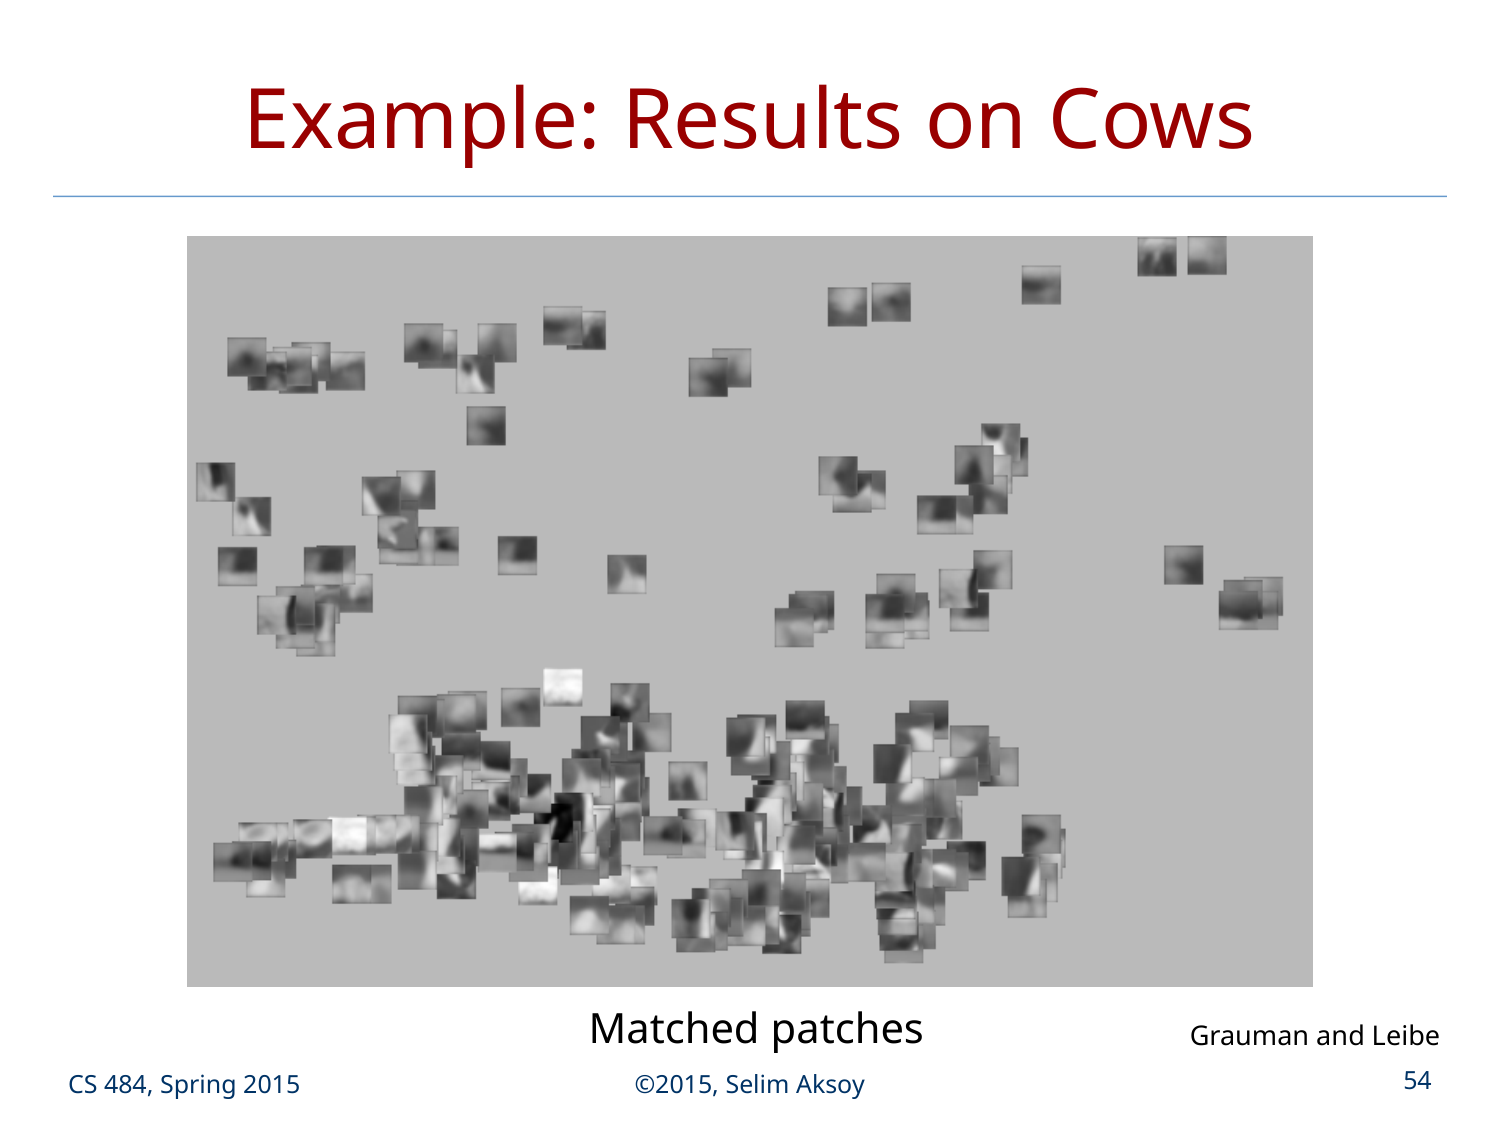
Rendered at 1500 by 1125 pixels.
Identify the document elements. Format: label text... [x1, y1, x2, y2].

title Example: Results on Cows [53, 31, 1447, 173]
slide_number 54 [1134, 1052, 1448, 1107]
slide_number CS 484, Spring 2015 [52, 1052, 366, 1107]
footer ©2015, Selim Aksoy [511, 1052, 988, 1107]
picture [187, 236, 1313, 987]
text_box Grauman and Leibe [1175, 1011, 1500, 1059]
text_box Matched patches [549, 997, 963, 1052]
